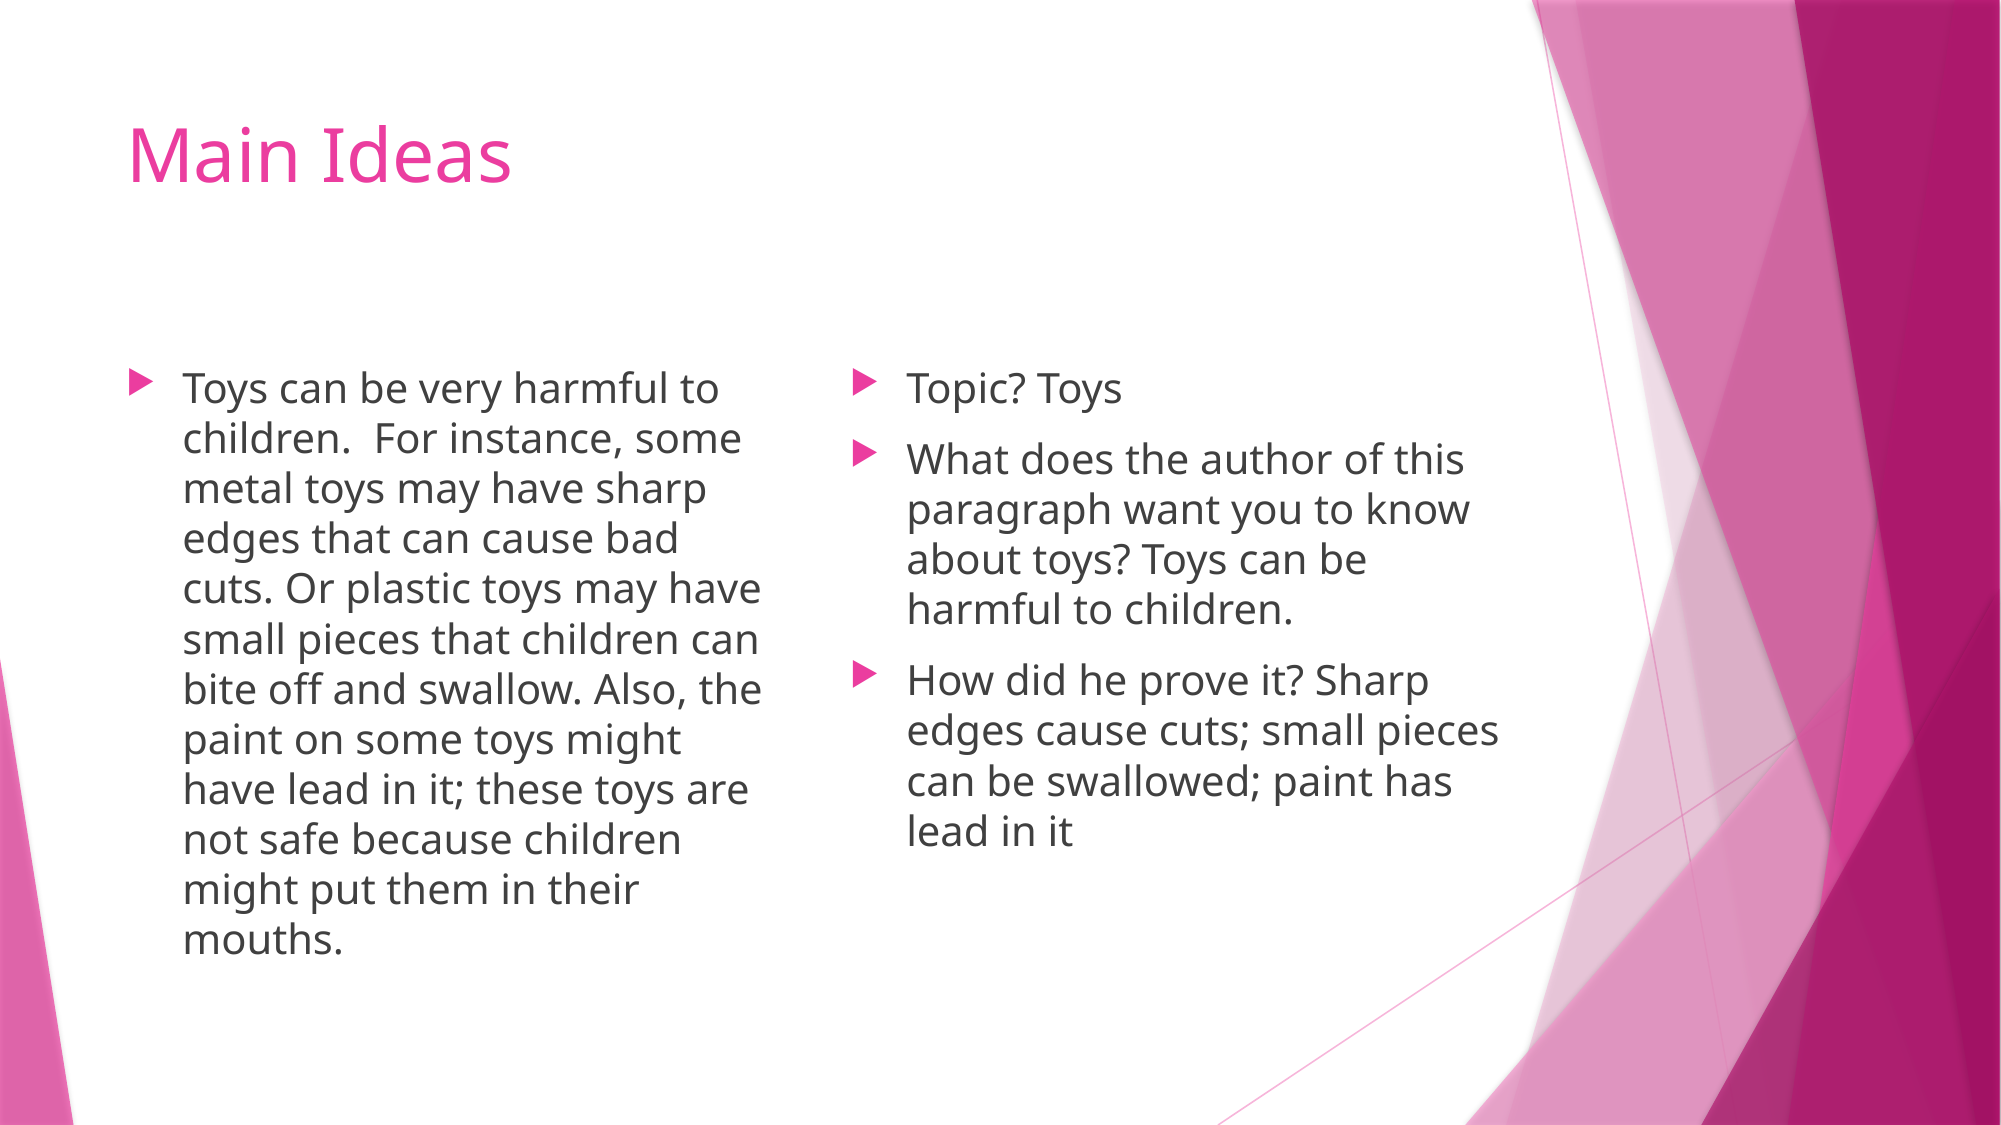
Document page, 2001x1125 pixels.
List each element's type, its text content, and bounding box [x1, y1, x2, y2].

list Toys can be very harmful to children. For instance, some metal toys may have sharp edges that can cause bad cuts. Or plastic toys may have small pieces that children can bite off and swallow. Also, the paint on some toys might have lead in it; these toys are not safe because children might put them in their mouths. [111, 354, 798, 992]
title Main Ideas [111, 99, 1522, 317]
list Topic? Toys What does the author of this paragraph want you to know about toys? Toys can be harmful to children. How did he prove it? Sharp edges cause cuts; small pieces can be swallowed; paint has lead in it [834, 354, 1522, 992]
